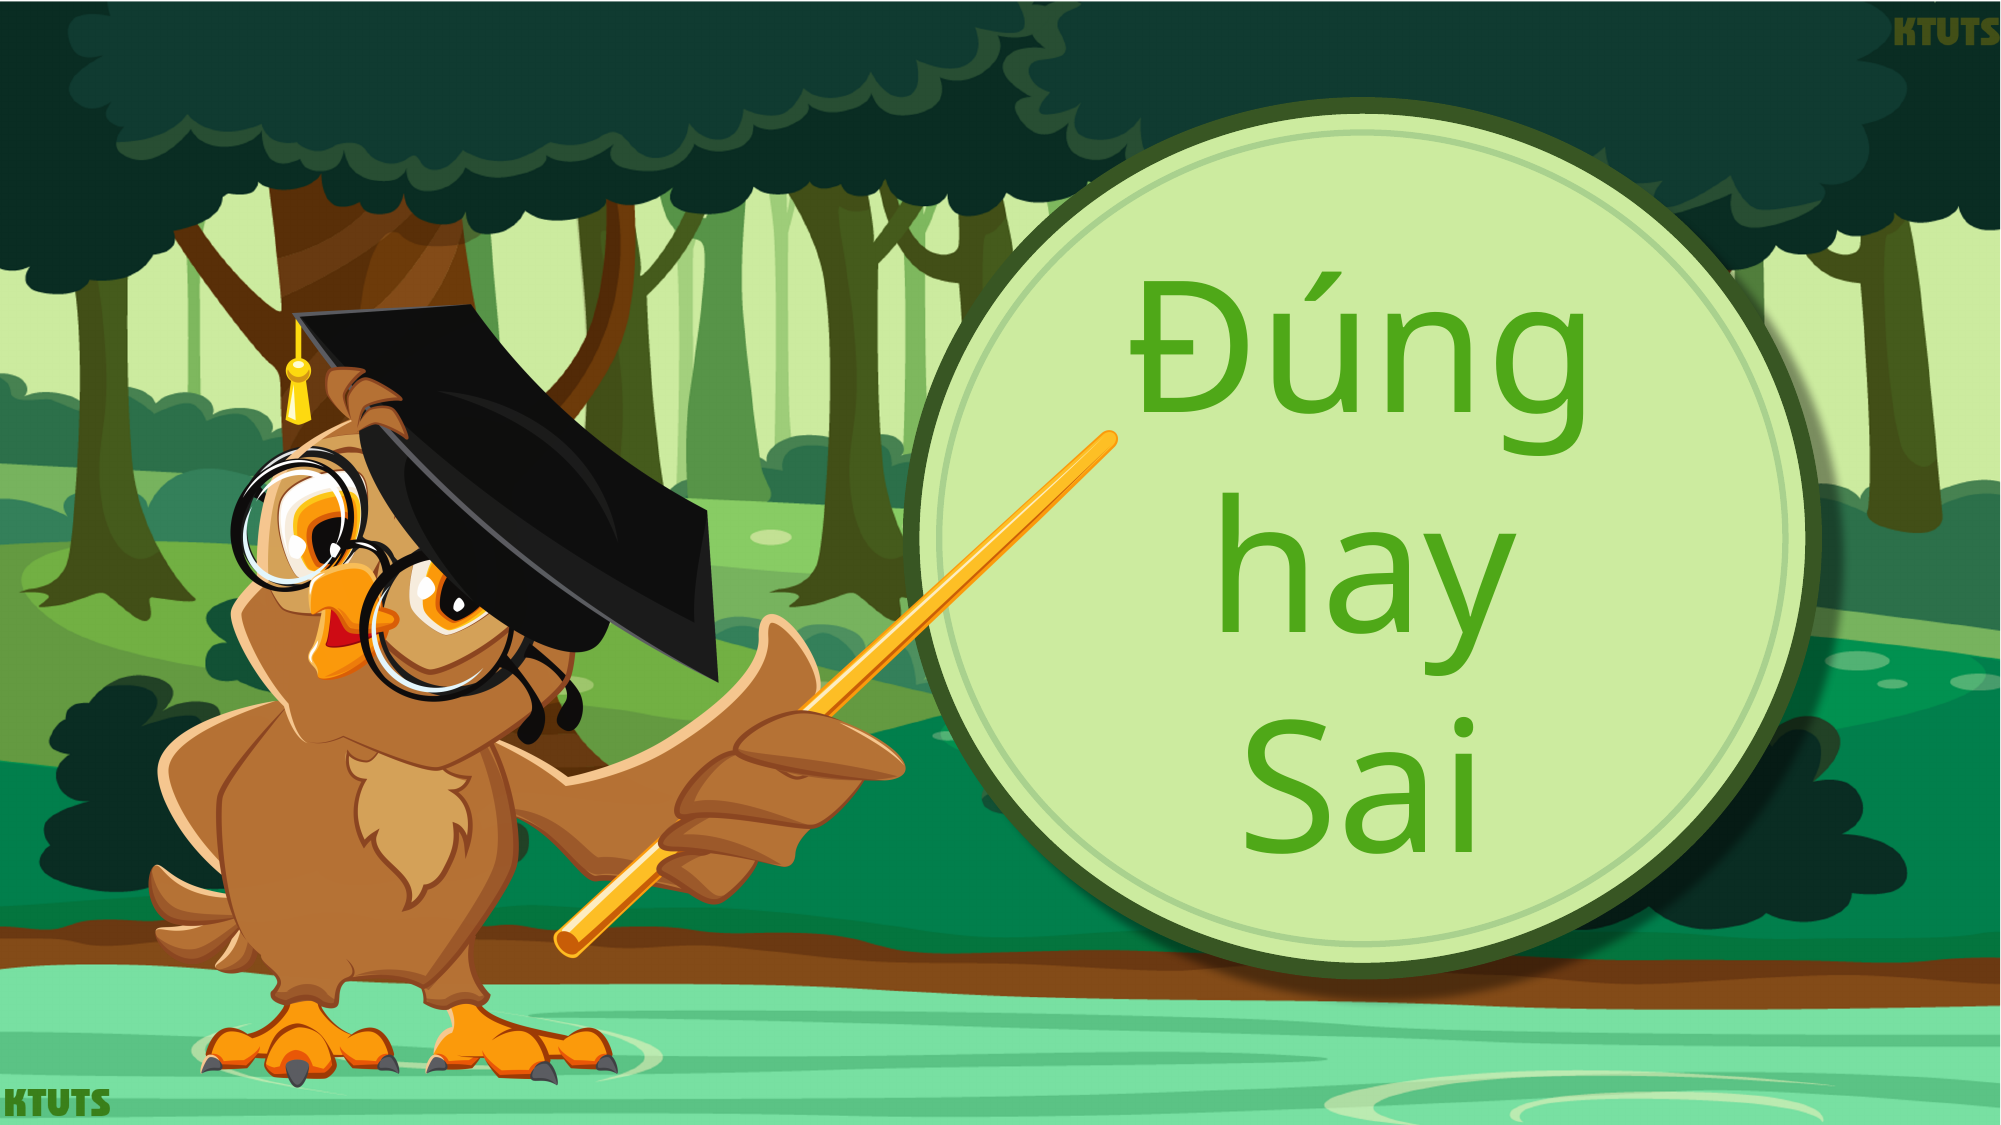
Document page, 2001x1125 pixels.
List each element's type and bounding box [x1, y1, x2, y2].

text_box [911, 105, 1814, 972]
picture [0, 0, 2001, 1125]
